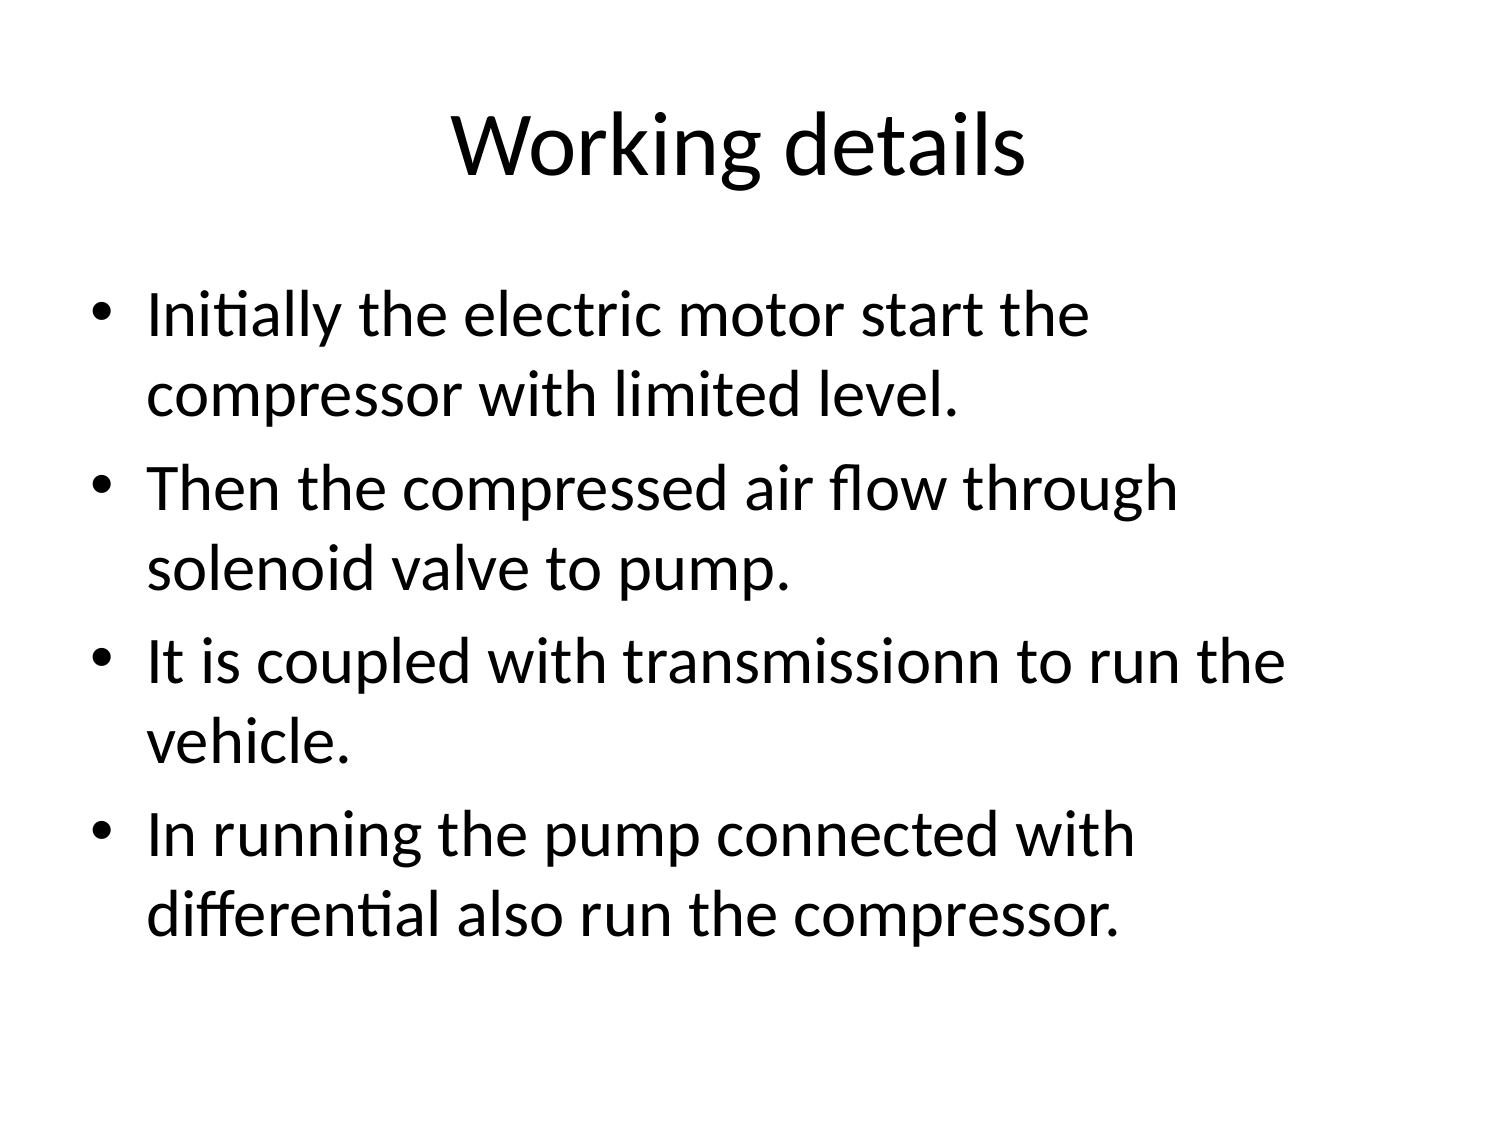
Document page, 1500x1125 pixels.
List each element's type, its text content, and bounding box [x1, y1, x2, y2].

list Initially the electric motor start the compressor with limited level. Then the compressed air flow through solenoid valve to pump. It is coupled with transmissionn to run the vehicle. In running the pump connected with differential also run the compressor. [75, 262, 1425, 1005]
title Working details [75, 45, 1425, 233]
